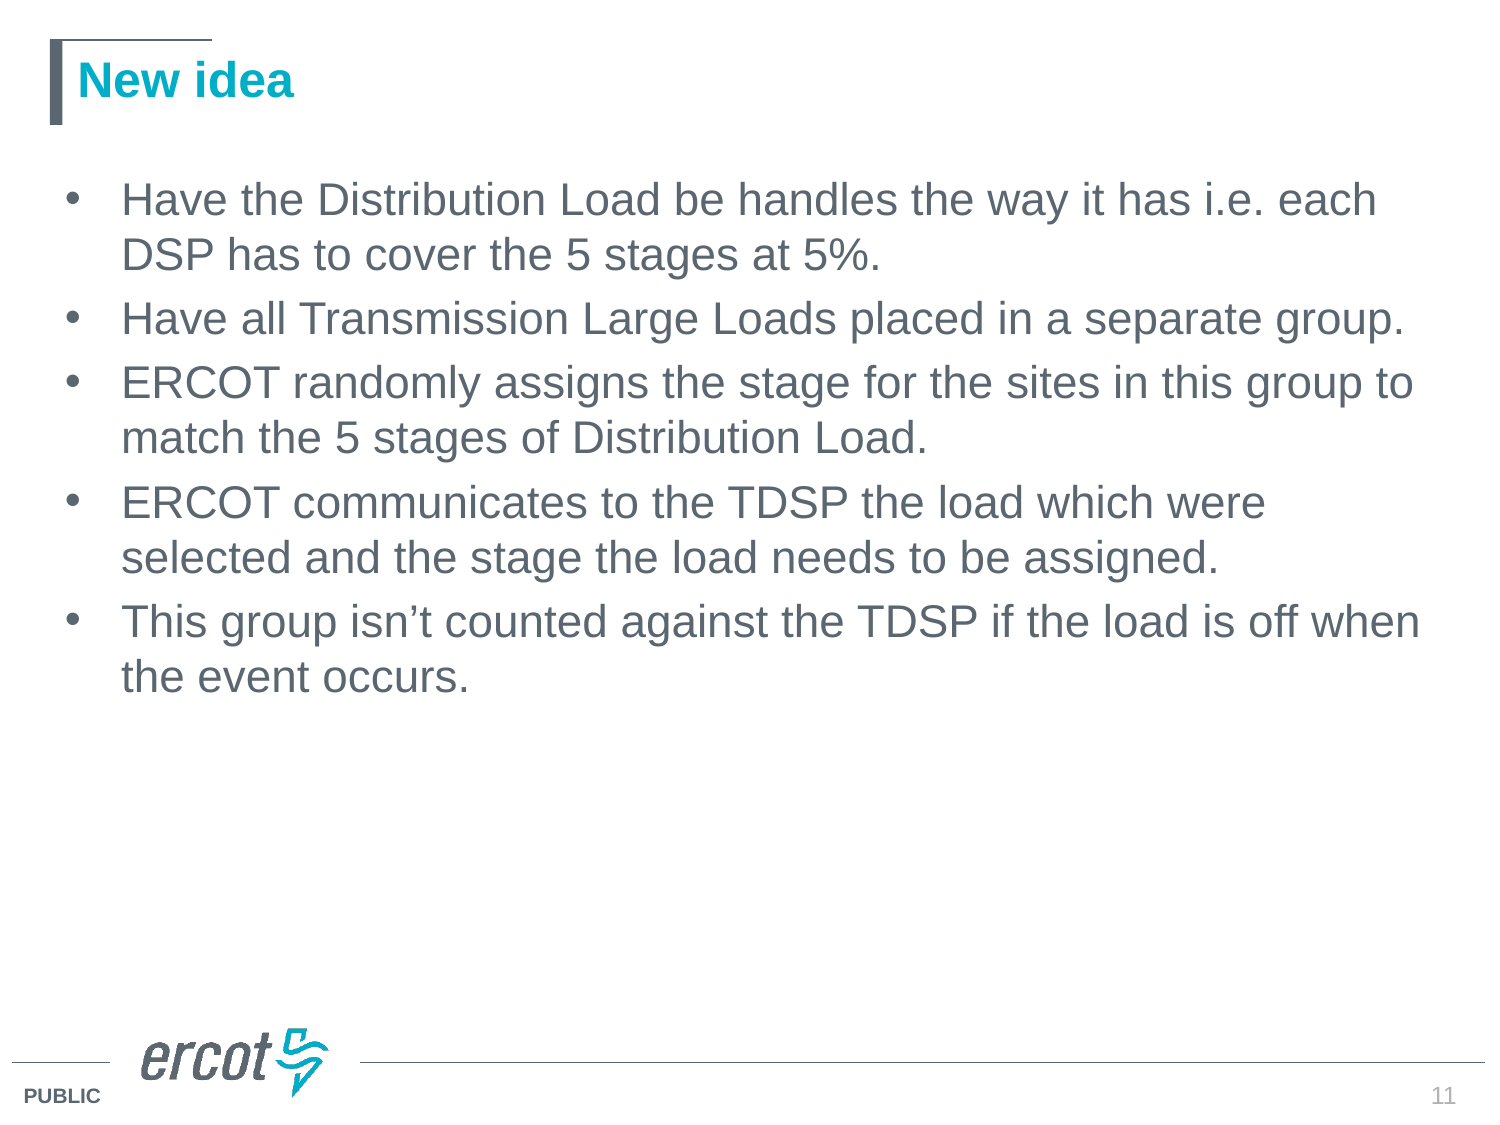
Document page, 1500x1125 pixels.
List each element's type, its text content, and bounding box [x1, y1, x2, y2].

slide_number 11 [1400, 1076, 1488, 1113]
picture [137, 1024, 332, 1100]
list Have the Distribution Load be handles the way it has i.e. each DSP has to cover the 5 stages at 5%. Have all Transmission Large Loads placed in a separate group. ERCOT randomly assigns the stage for the sites in this group to match the 5 stages of Distribution Load. ERCOT communicates to the TDSP the load which were selected and the stage the load needs to be assigned. This group isn’t counted against the TDSP if the load is off when the event occurs. [50, 162, 1450, 992]
title New idea [62, 39, 1450, 125]
